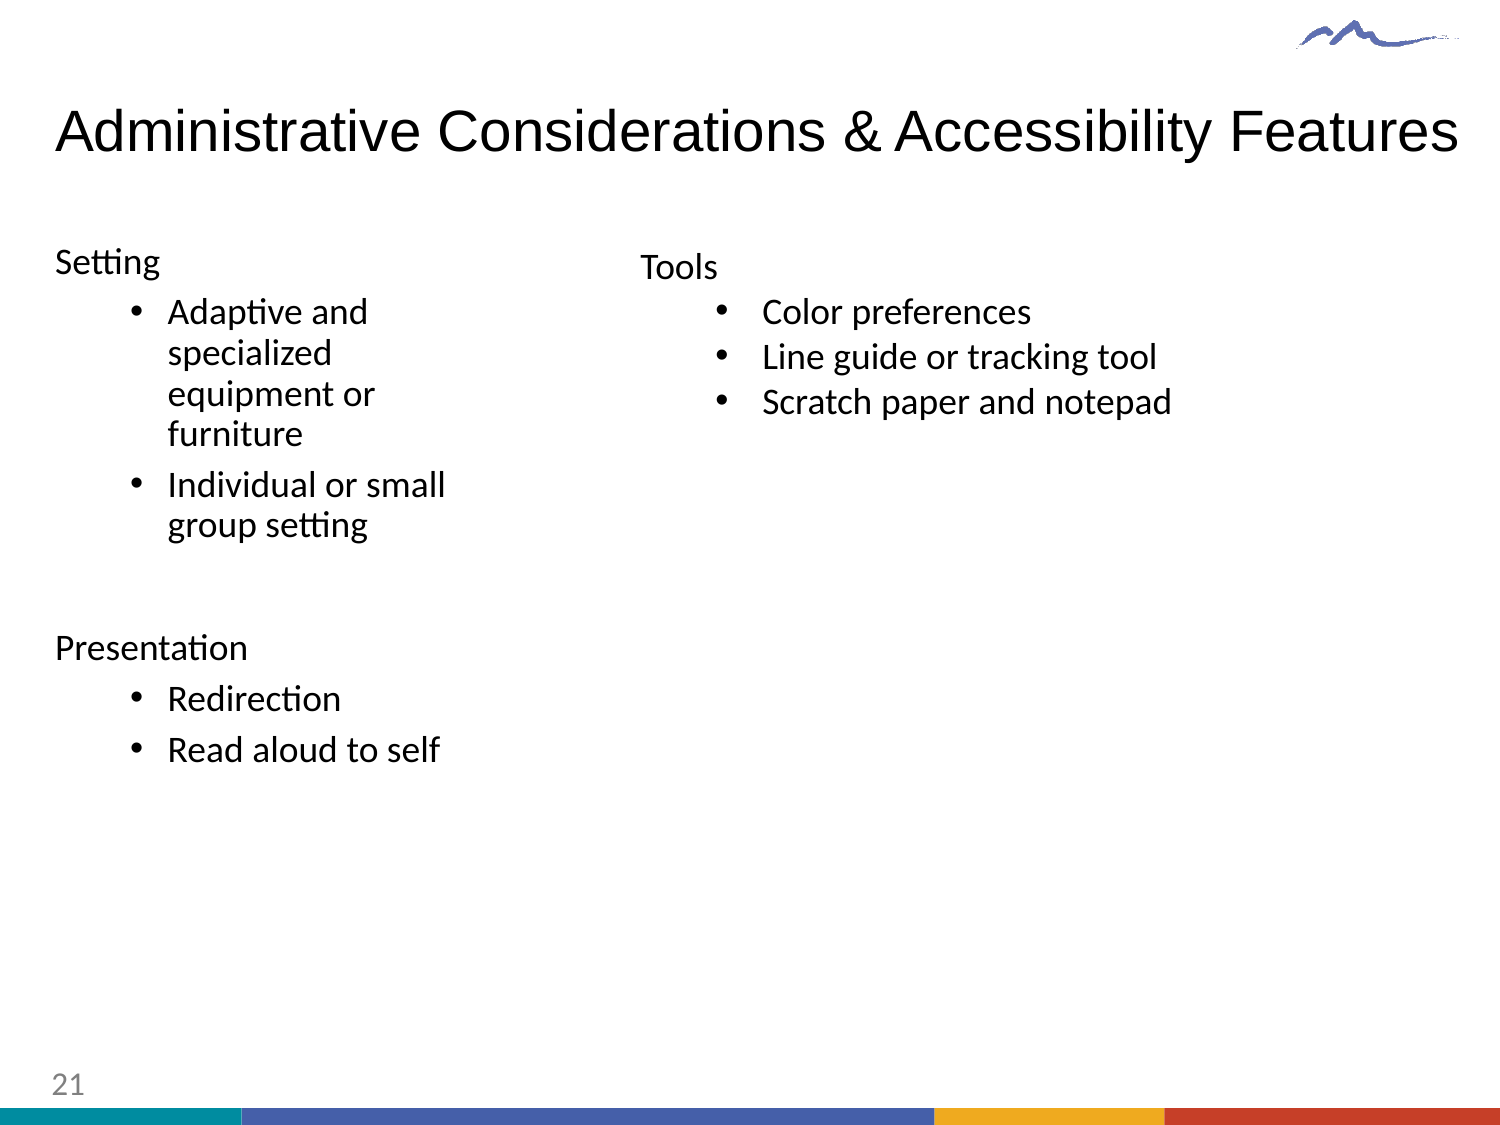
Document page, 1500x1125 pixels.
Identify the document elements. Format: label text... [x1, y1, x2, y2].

slide_number 21 [36, 1054, 375, 1115]
text_box Tools Color preferences Line guide or tracking tool Scratch paper and notepad [625, 234, 1339, 429]
list Setting Adaptive and specialized equipment or furniture Individual or small group setting Presentation Redirection Read aloud to self [40, 234, 518, 838]
picture [1296, 20, 1459, 49]
title Administrative Considerations & Accessibility Features [40, 70, 1500, 195]
